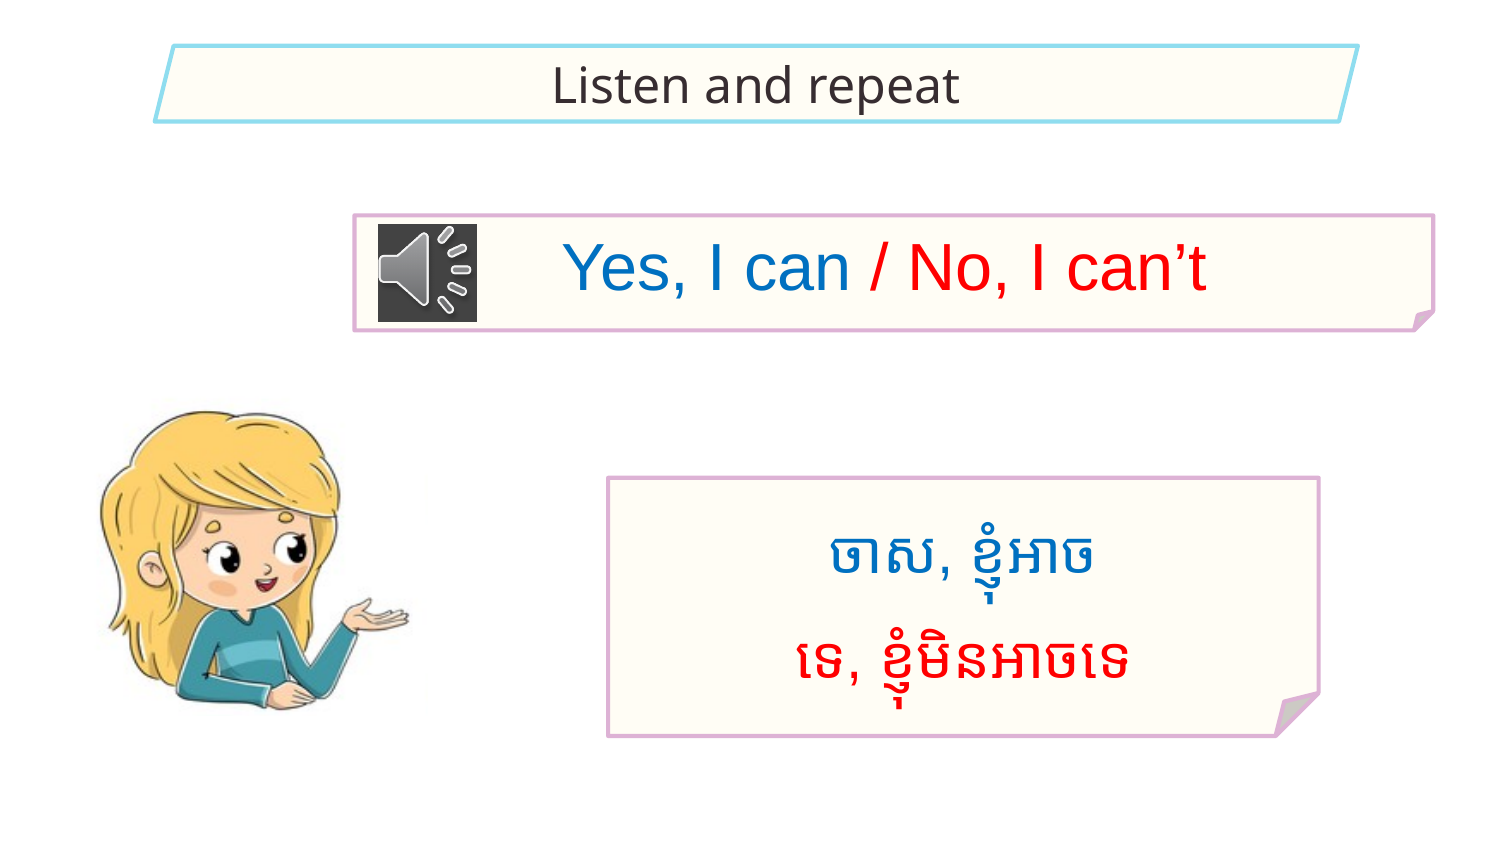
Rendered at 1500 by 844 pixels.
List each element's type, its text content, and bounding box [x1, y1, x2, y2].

picture [83, 355, 428, 716]
text_box Listen and repeat [152, 43, 1360, 124]
text_box Yes, I can / No, I can’t [352, 213, 1436, 333]
picture [377, 222, 478, 324]
text_box ចាស, ខ្ញុំអាច ទេ,​ ខ្ញុំមិនអាចទេ [606, 475, 1321, 739]
